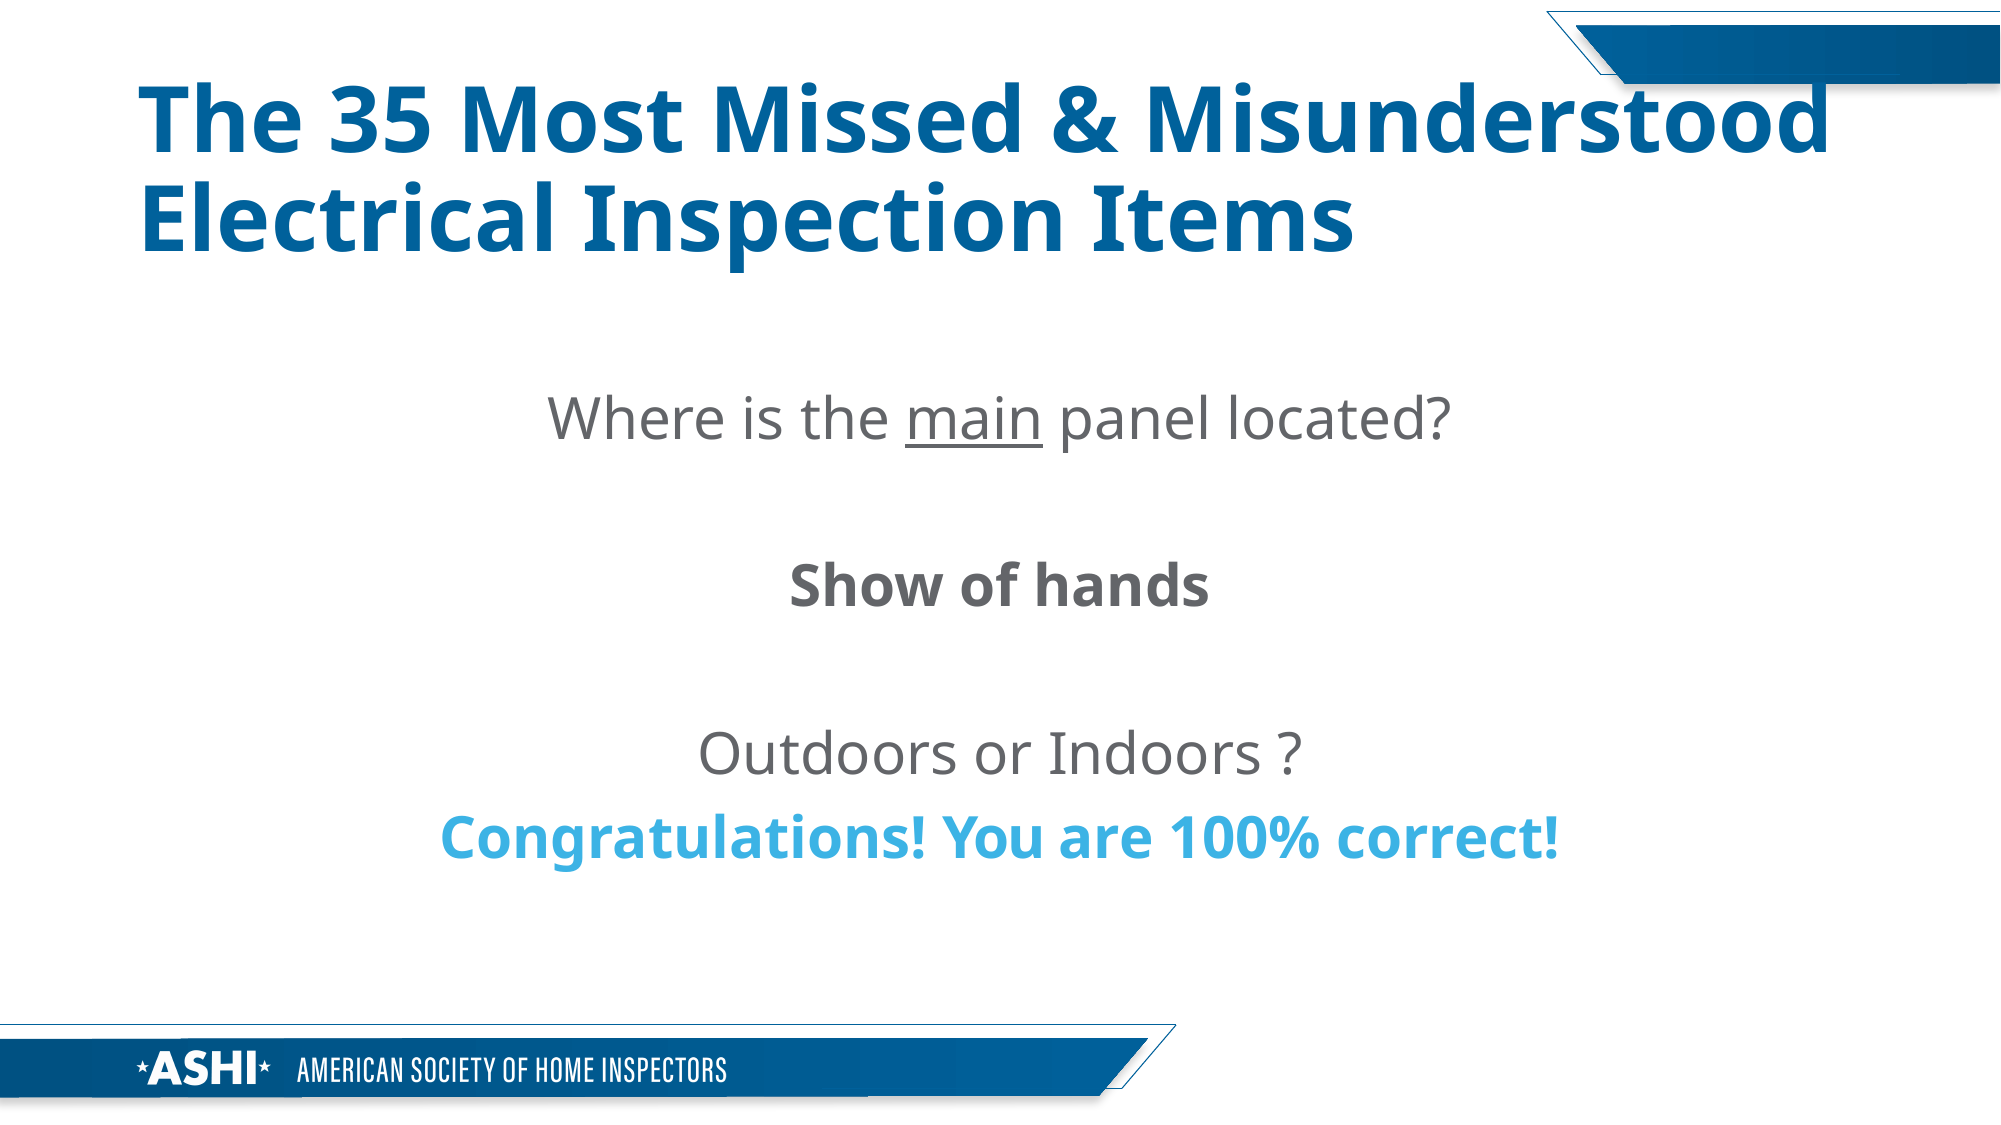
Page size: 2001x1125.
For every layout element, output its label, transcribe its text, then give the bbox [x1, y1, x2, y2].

list Where is the main panel located? Show of hands Outdoors or Indoors ? Congratulations! You are 100% correct! [137, 381, 1863, 1014]
title The 35 Most Missed & Misunderstood Electrical Inspection Items [137, 65, 1863, 272]
picture [130, 1011, 276, 1124]
picture [285, 1046, 736, 1095]
